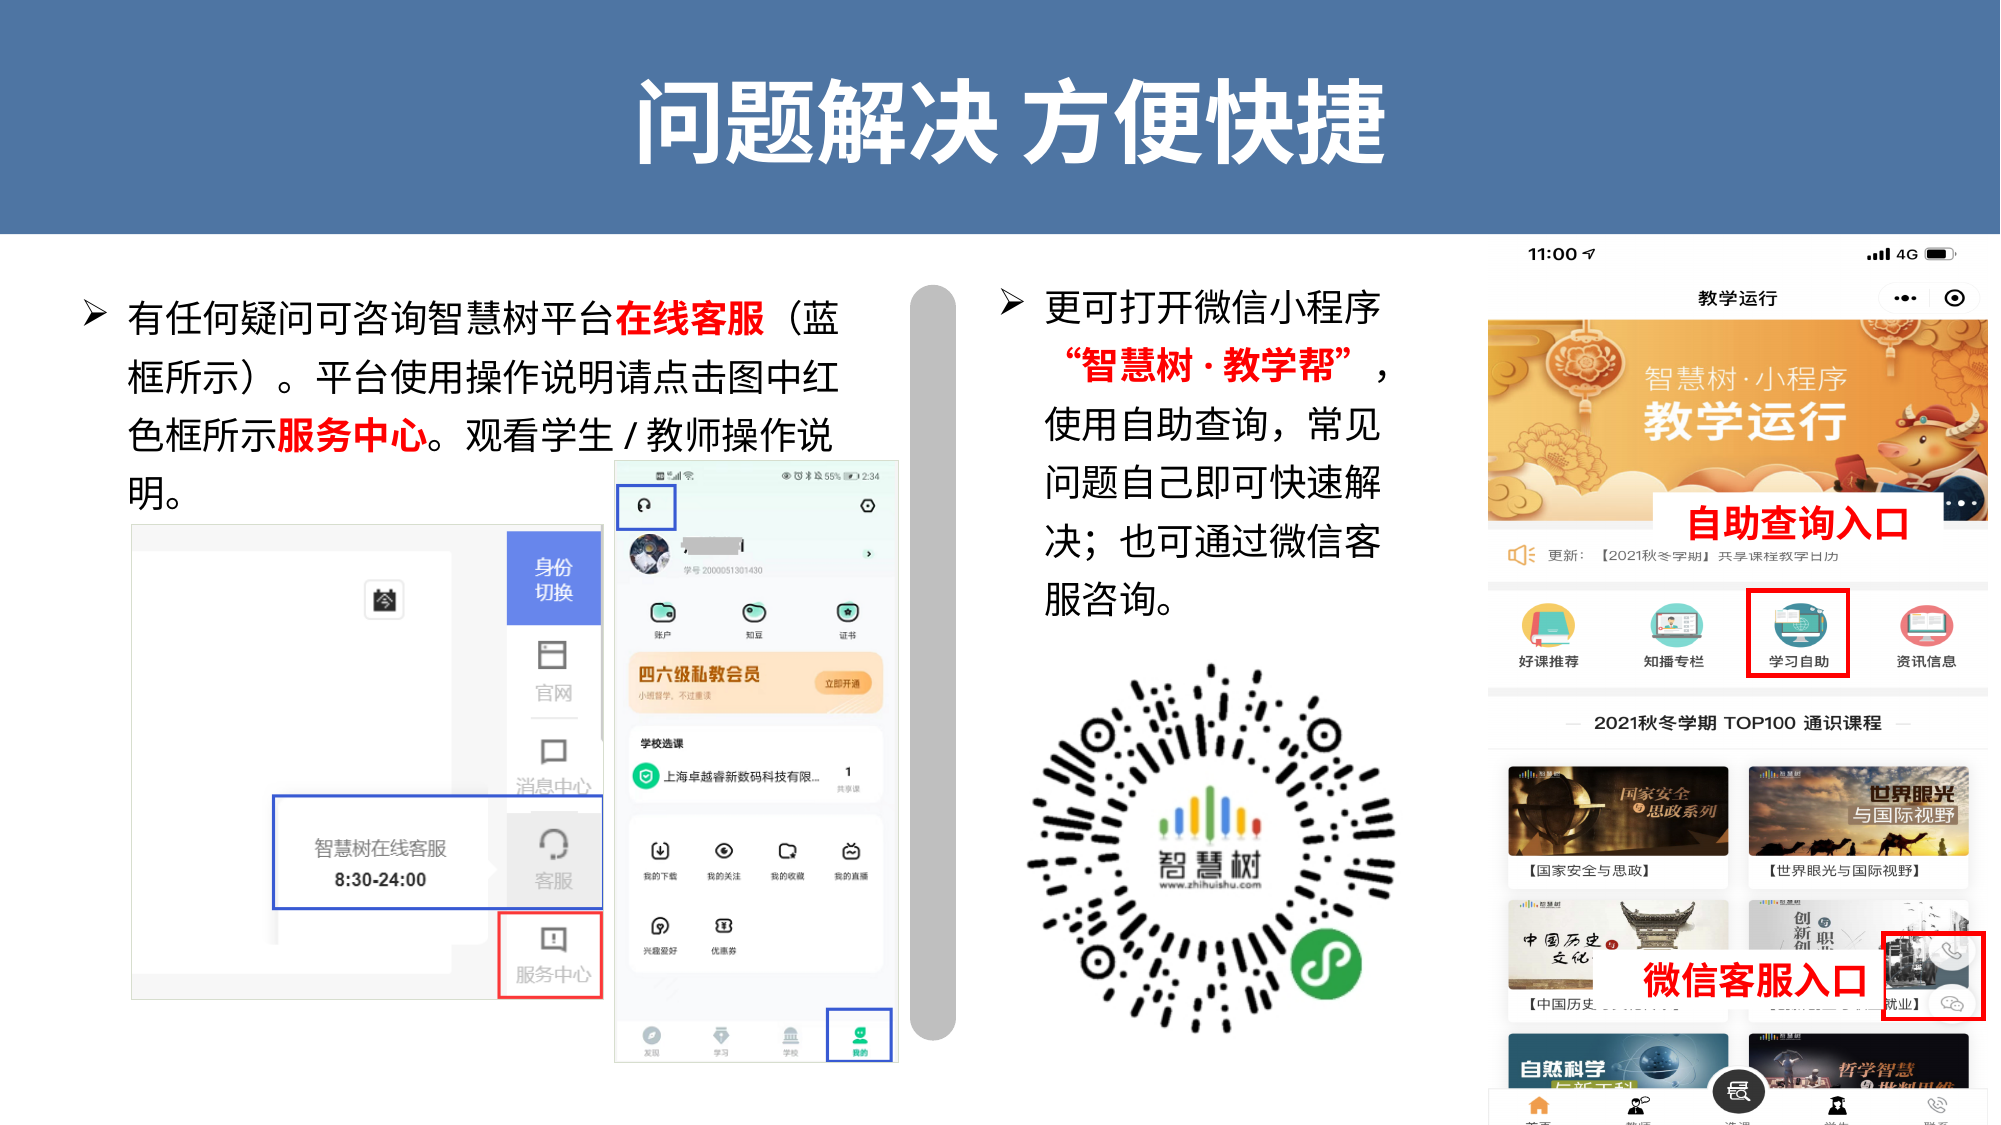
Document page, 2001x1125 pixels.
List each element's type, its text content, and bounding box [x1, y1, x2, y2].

text_box 问题解决 方便快捷 [500, 57, 1521, 183]
picture [1488, 229, 1988, 1125]
text_box 更可打开微信小程序“智慧树·教学帮”，使用自助查询，常见问题自己即可快速解决；也可通过微信客服咨询。 [982, 263, 1415, 629]
picture [131, 524, 604, 1000]
text_box 有任何疑问可咨询智慧树平台在线客服（蓝框所示）。平台使用操作说明请点击图中红色框所示服务中心。观看学生/教师操作说明。 [65, 274, 884, 480]
picture [1019, 656, 1403, 1041]
text_box [0, 0, 2000, 235]
picture [614, 460, 899, 1063]
